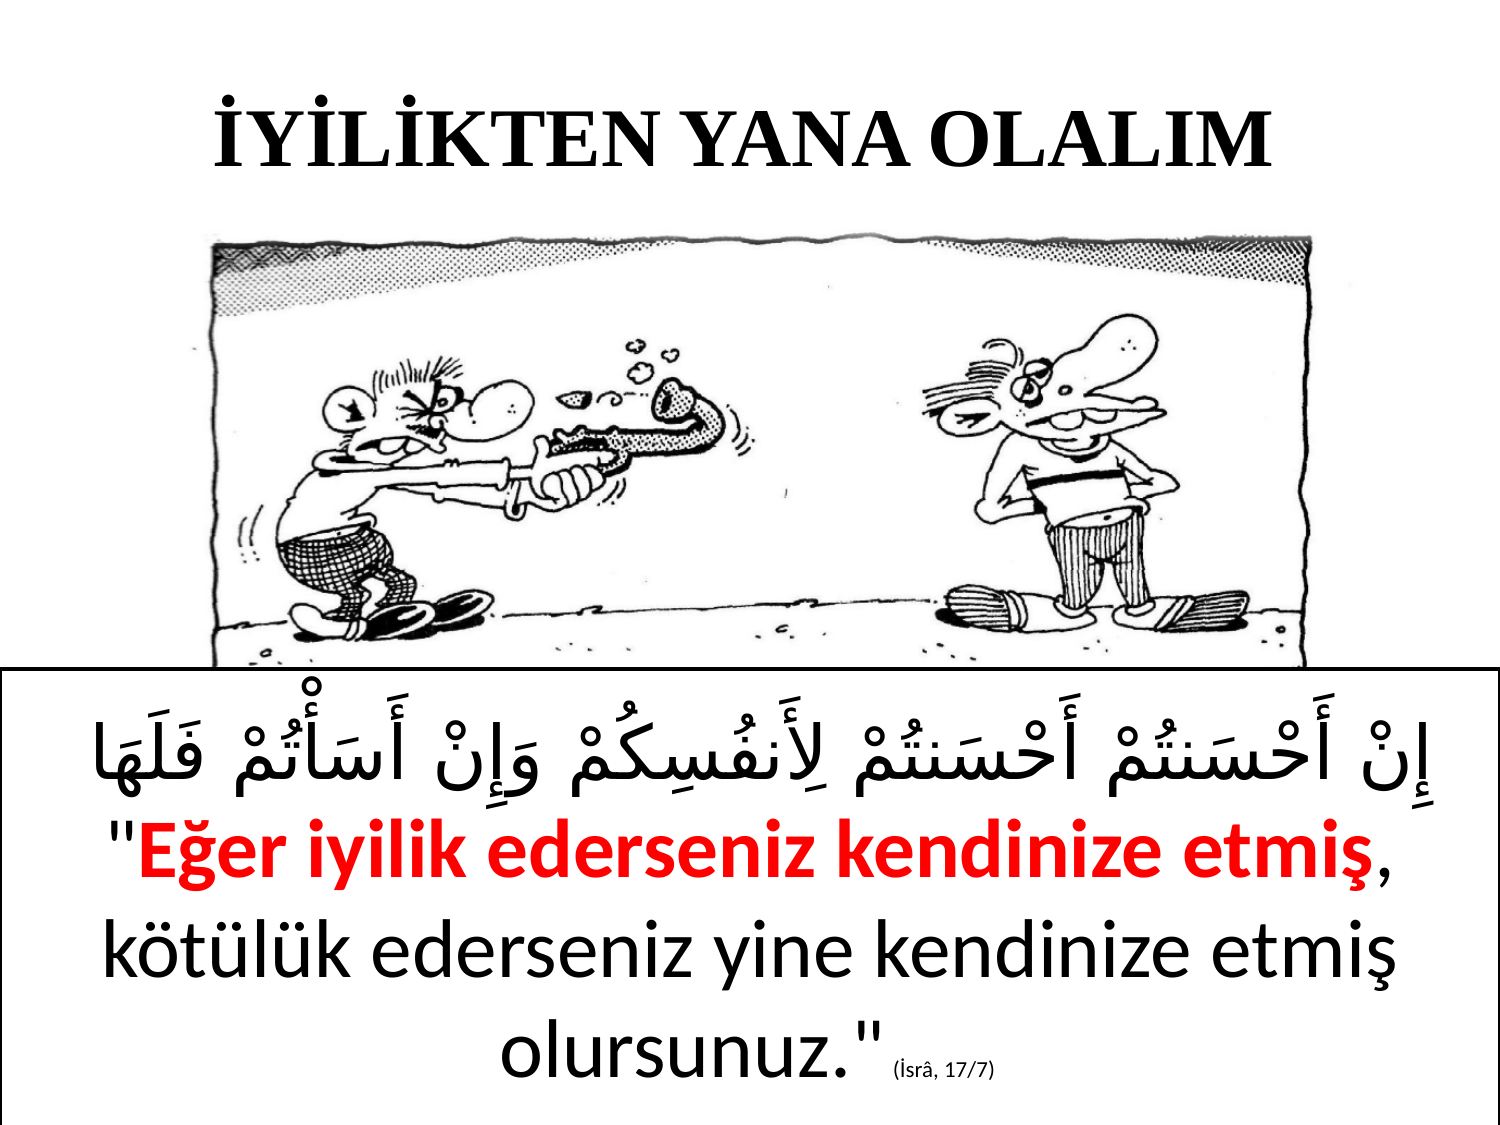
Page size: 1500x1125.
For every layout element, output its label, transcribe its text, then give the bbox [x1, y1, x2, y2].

text_box إِنْ أَحْسَنتُمْ أَحْسَنتُمْ لِأَنفُسِكُمْ وَإِنْ أَسَأْتُمْ فَلَهَا "Eğer iyilik ederseniz kendinize etmiş, kötülük ederseniz yine kendinize etmiş olursunuz." (İsrâ, 17/7) [0, 667, 1500, 1125]
text_box İYİLİKTEN YANA OLALIM [0, 69, 1496, 198]
picture [159, 219, 1383, 703]
